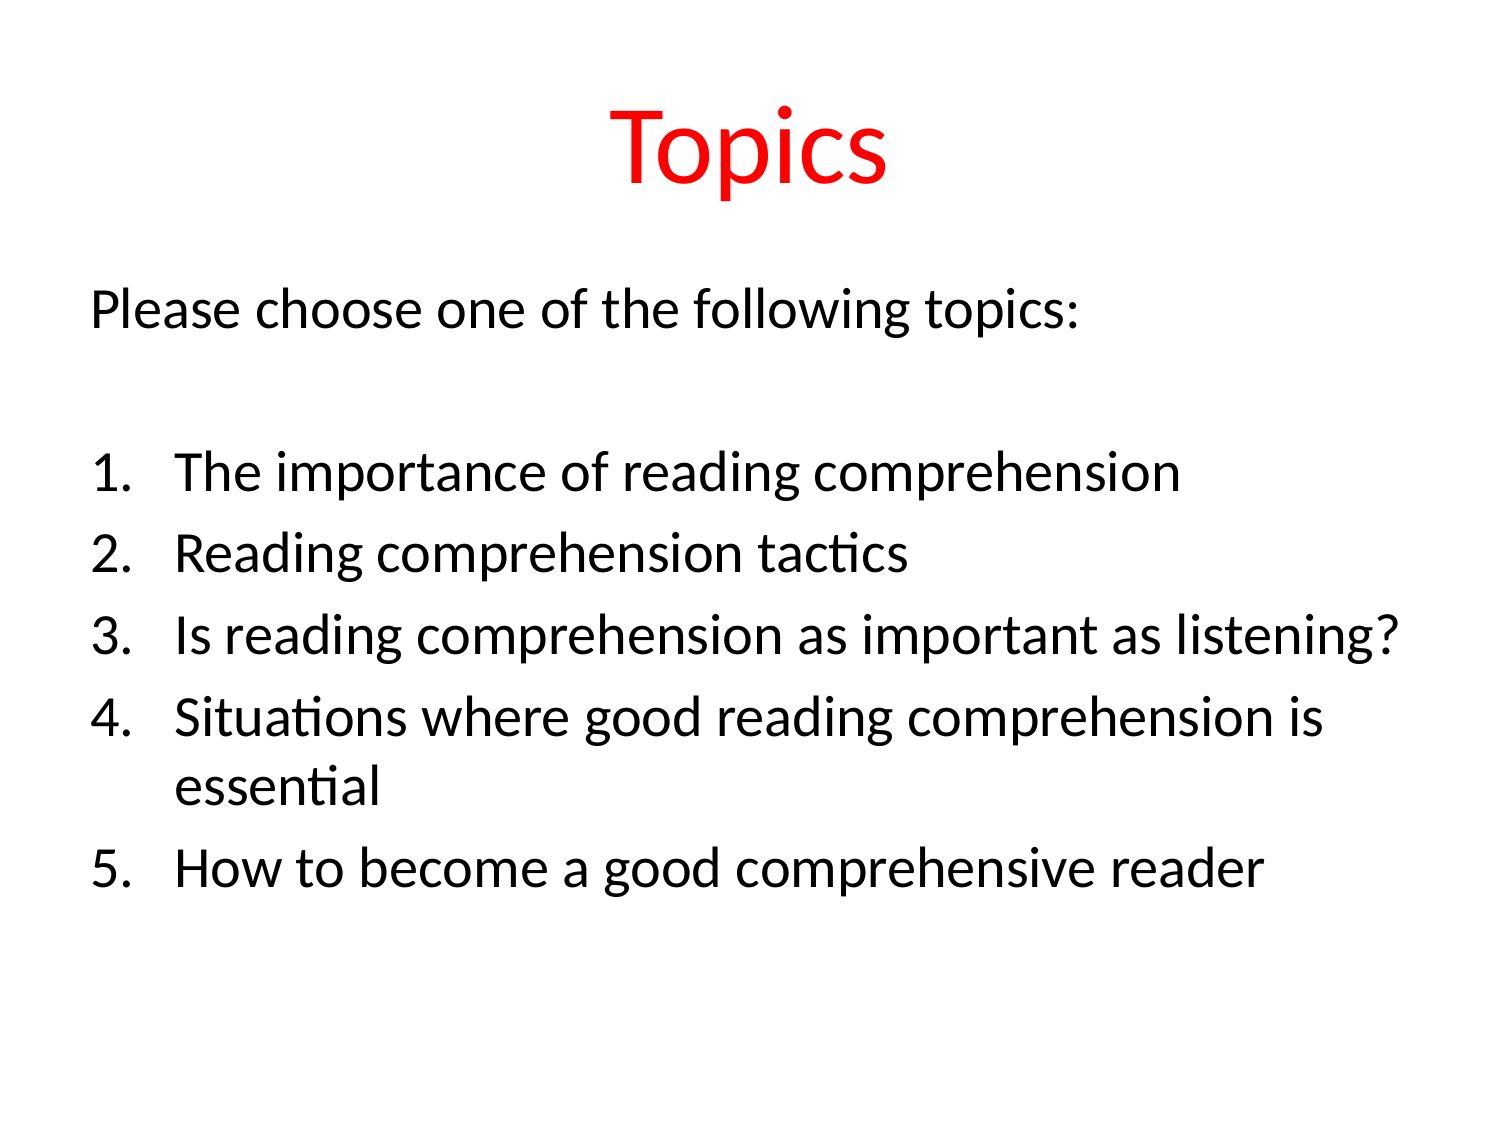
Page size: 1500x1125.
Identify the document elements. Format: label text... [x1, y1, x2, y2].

list Please choose one of the following topics: The importance of reading comprehension Reading comprehension tactics Is reading comprehension as important as listening? Situations where good reading comprehension is essential How to become a good comprehensive reader [75, 262, 1425, 1005]
title Topics [75, 45, 1425, 233]
